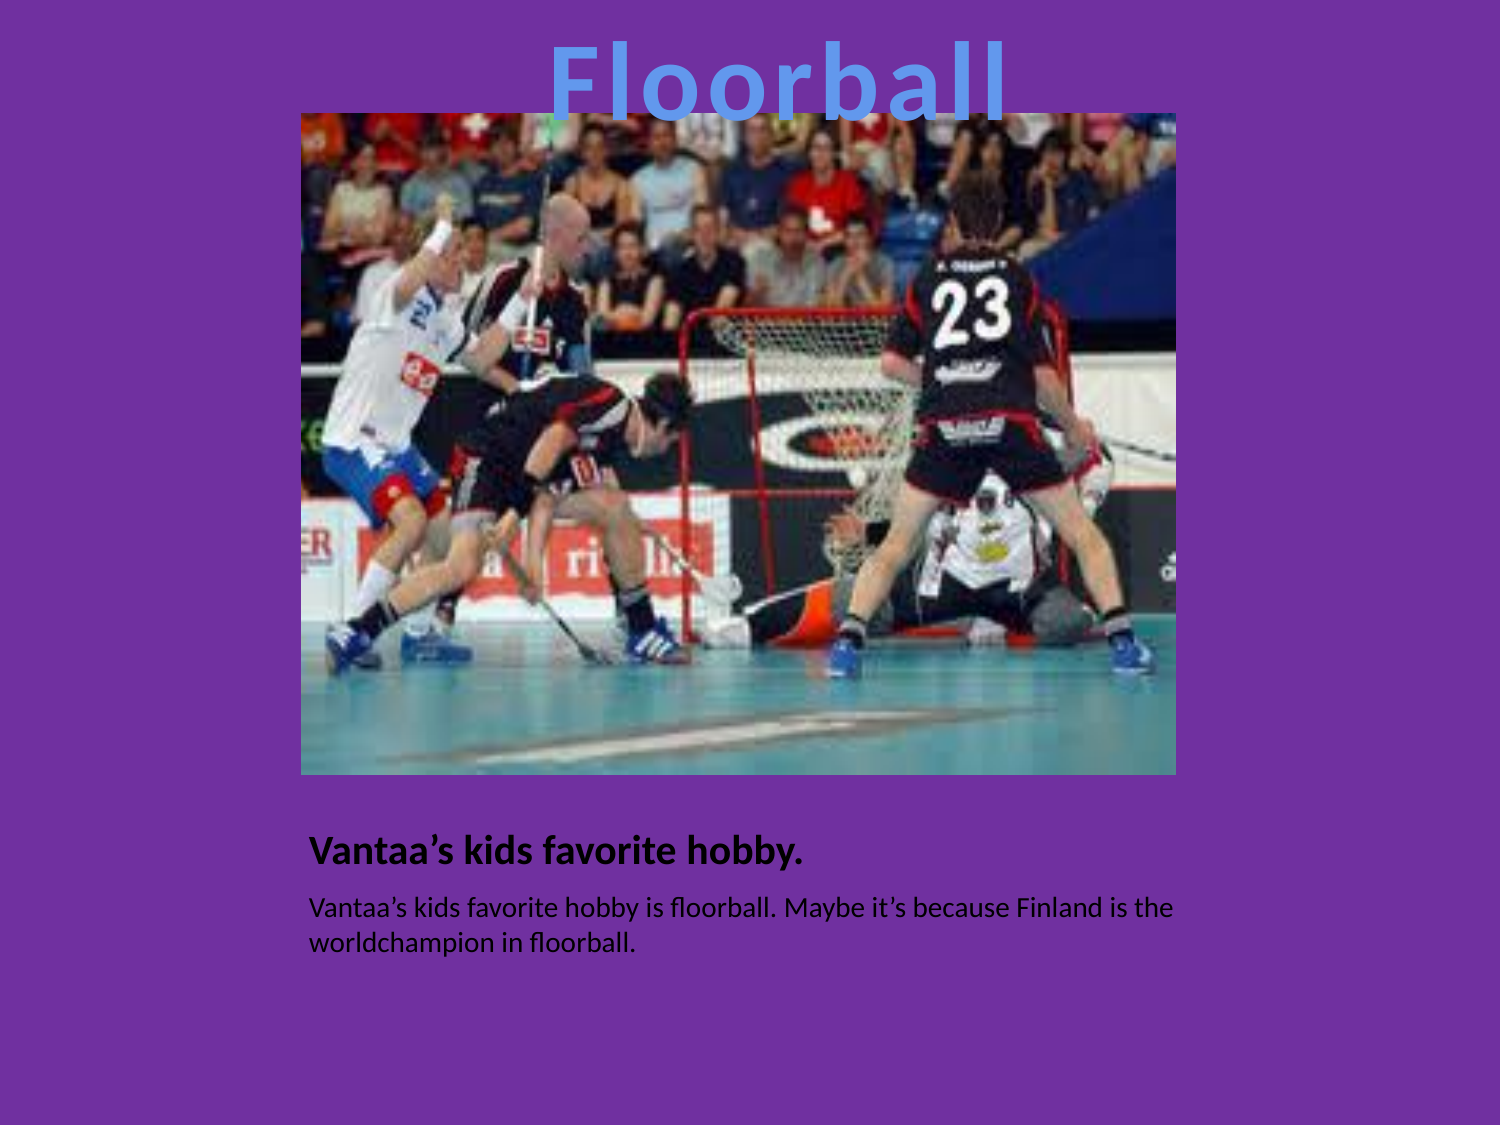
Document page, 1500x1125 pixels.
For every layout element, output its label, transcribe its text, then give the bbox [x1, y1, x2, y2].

list Vantaa’s kids favorite hobby is floorball. Maybe it’s because Finland is the worldchampion in floorball. [294, 880, 1194, 1013]
title Vantaa’s kids favorite hobby. [294, 787, 1194, 880]
picture [287, 89, 1189, 776]
text_box Floorball [490, 0, 1069, 88]
